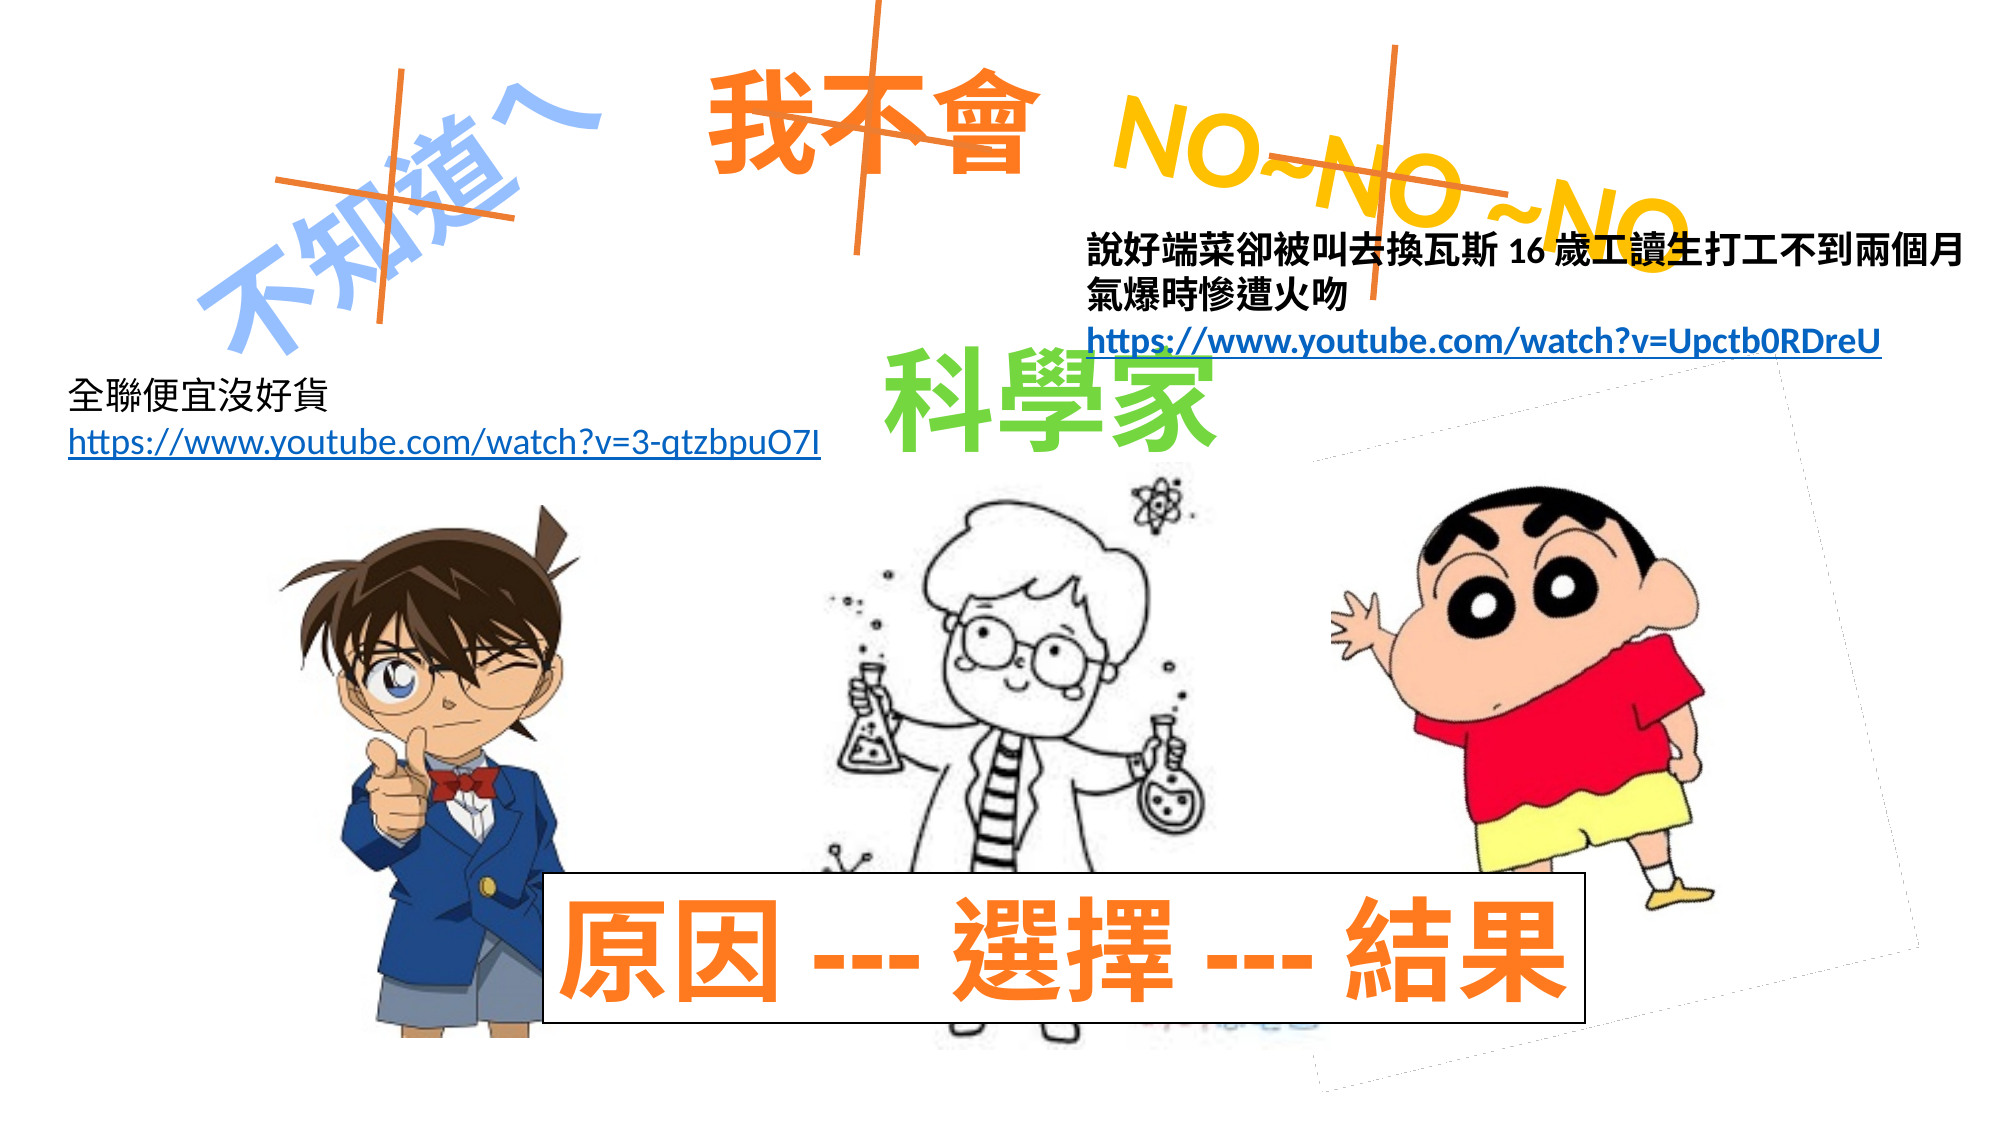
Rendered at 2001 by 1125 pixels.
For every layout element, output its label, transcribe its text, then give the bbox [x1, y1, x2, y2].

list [25, 505, 694, 1038]
text_box No~no ~no [1509, 123, 1722, 218]
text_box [752, 0, 992, 256]
text_box 不知道ㄟ [160, 206, 368, 364]
picture [694, 413, 1919, 1092]
text_box 全聯便宜沒好貨 https://www.youtube.com/watch?v=3-qtzbpuO7I [52, 364, 837, 505]
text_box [275, 68, 515, 324]
text_box 我不會 [992, 44, 1058, 195]
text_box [1268, 44, 1509, 300]
text_box 我不會 [690, 44, 752, 195]
text_box 科學家 [695, 322, 1240, 462]
text_box 說好端菜卻被叫去換瓦斯16歲工讀生打工不到兩個月 氣爆時慘遭火吻https://www.youtube.com/watch?v=Upctb0RDreU [1071, 218, 2000, 414]
text_box No~no ~no [1086, 44, 1268, 218]
text_box 不知道ㄟ [471, 6, 645, 221]
